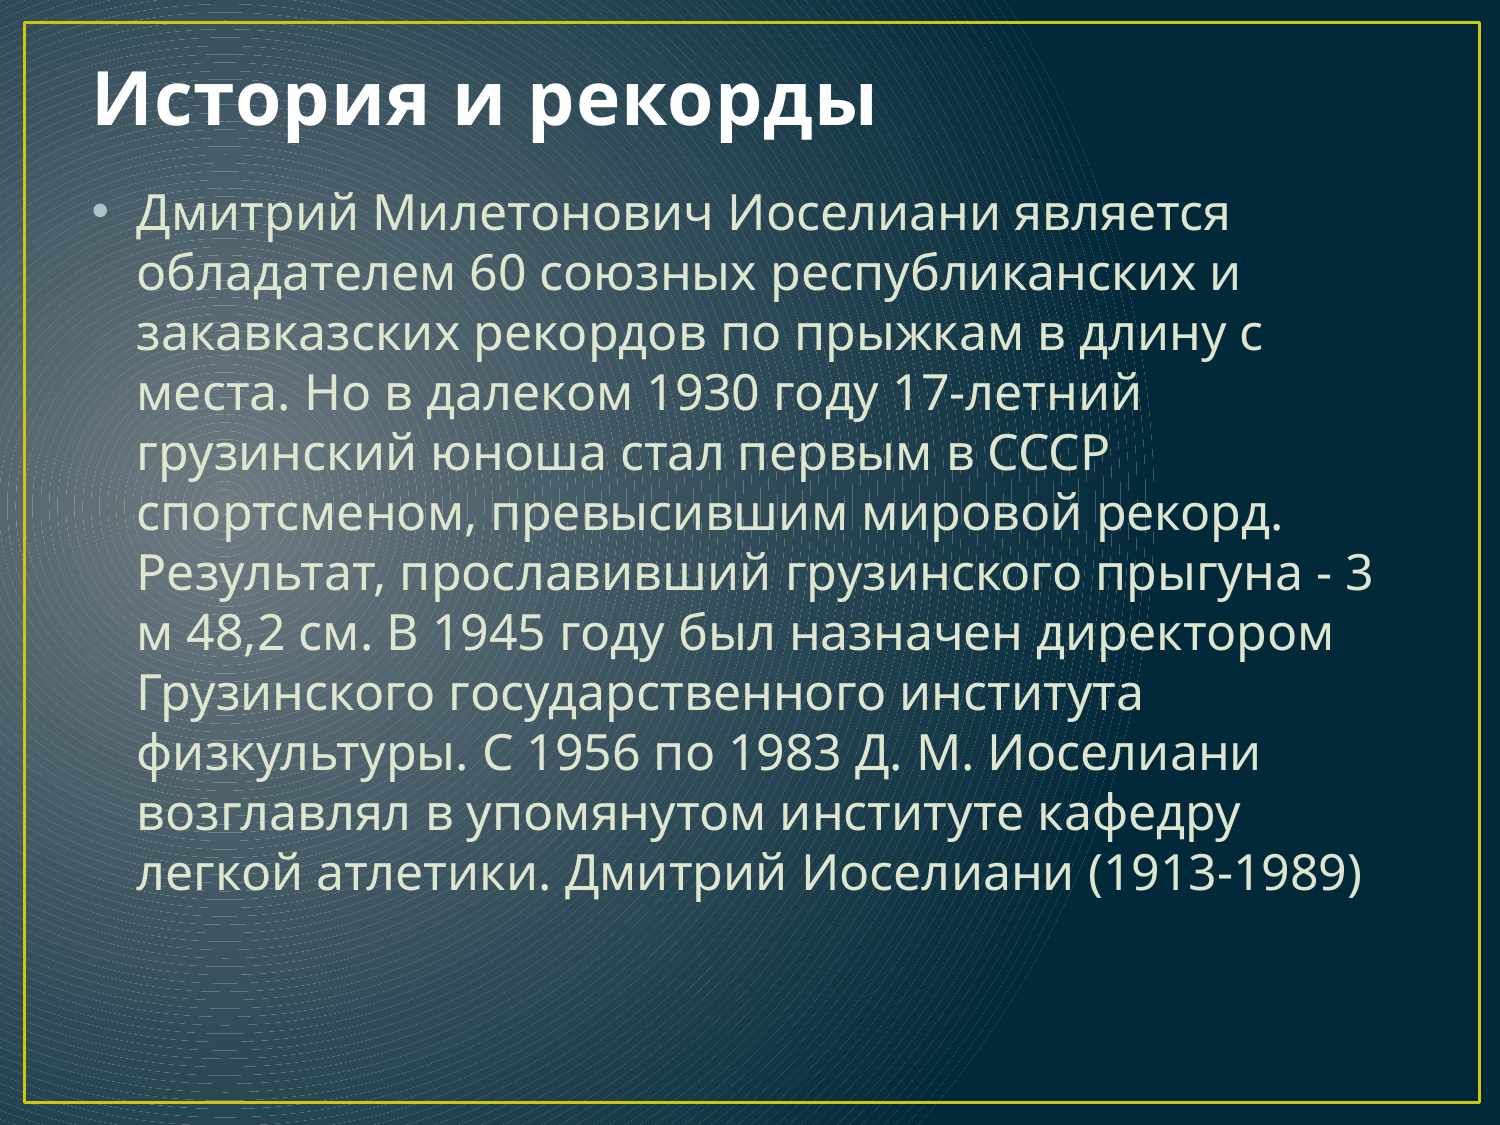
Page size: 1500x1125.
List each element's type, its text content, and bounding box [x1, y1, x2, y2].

title История и рекорды [76, 0, 1427, 148]
list Дмитрий Милетонович Иоселиани является обладателем 60 союзных республиканских и закавказских рекордов по прыжкам в длину с места. Но в далеком 1930 году 17-летний грузинский юноша стал первым в СССР спортсменом, превысившим мировой рекорд. Результат, прославивший грузинского прыгуна - 3 м 48,2 см. В 1945 году был назначен директором Грузинского государственного института физкультуры. С 1956 по 1983 Д. М. Иоселиани возглавлял в упомянутом институте кафедру легкой атлетики. Дмитрий Иоселиани (1913-1989) [76, 172, 1427, 916]
